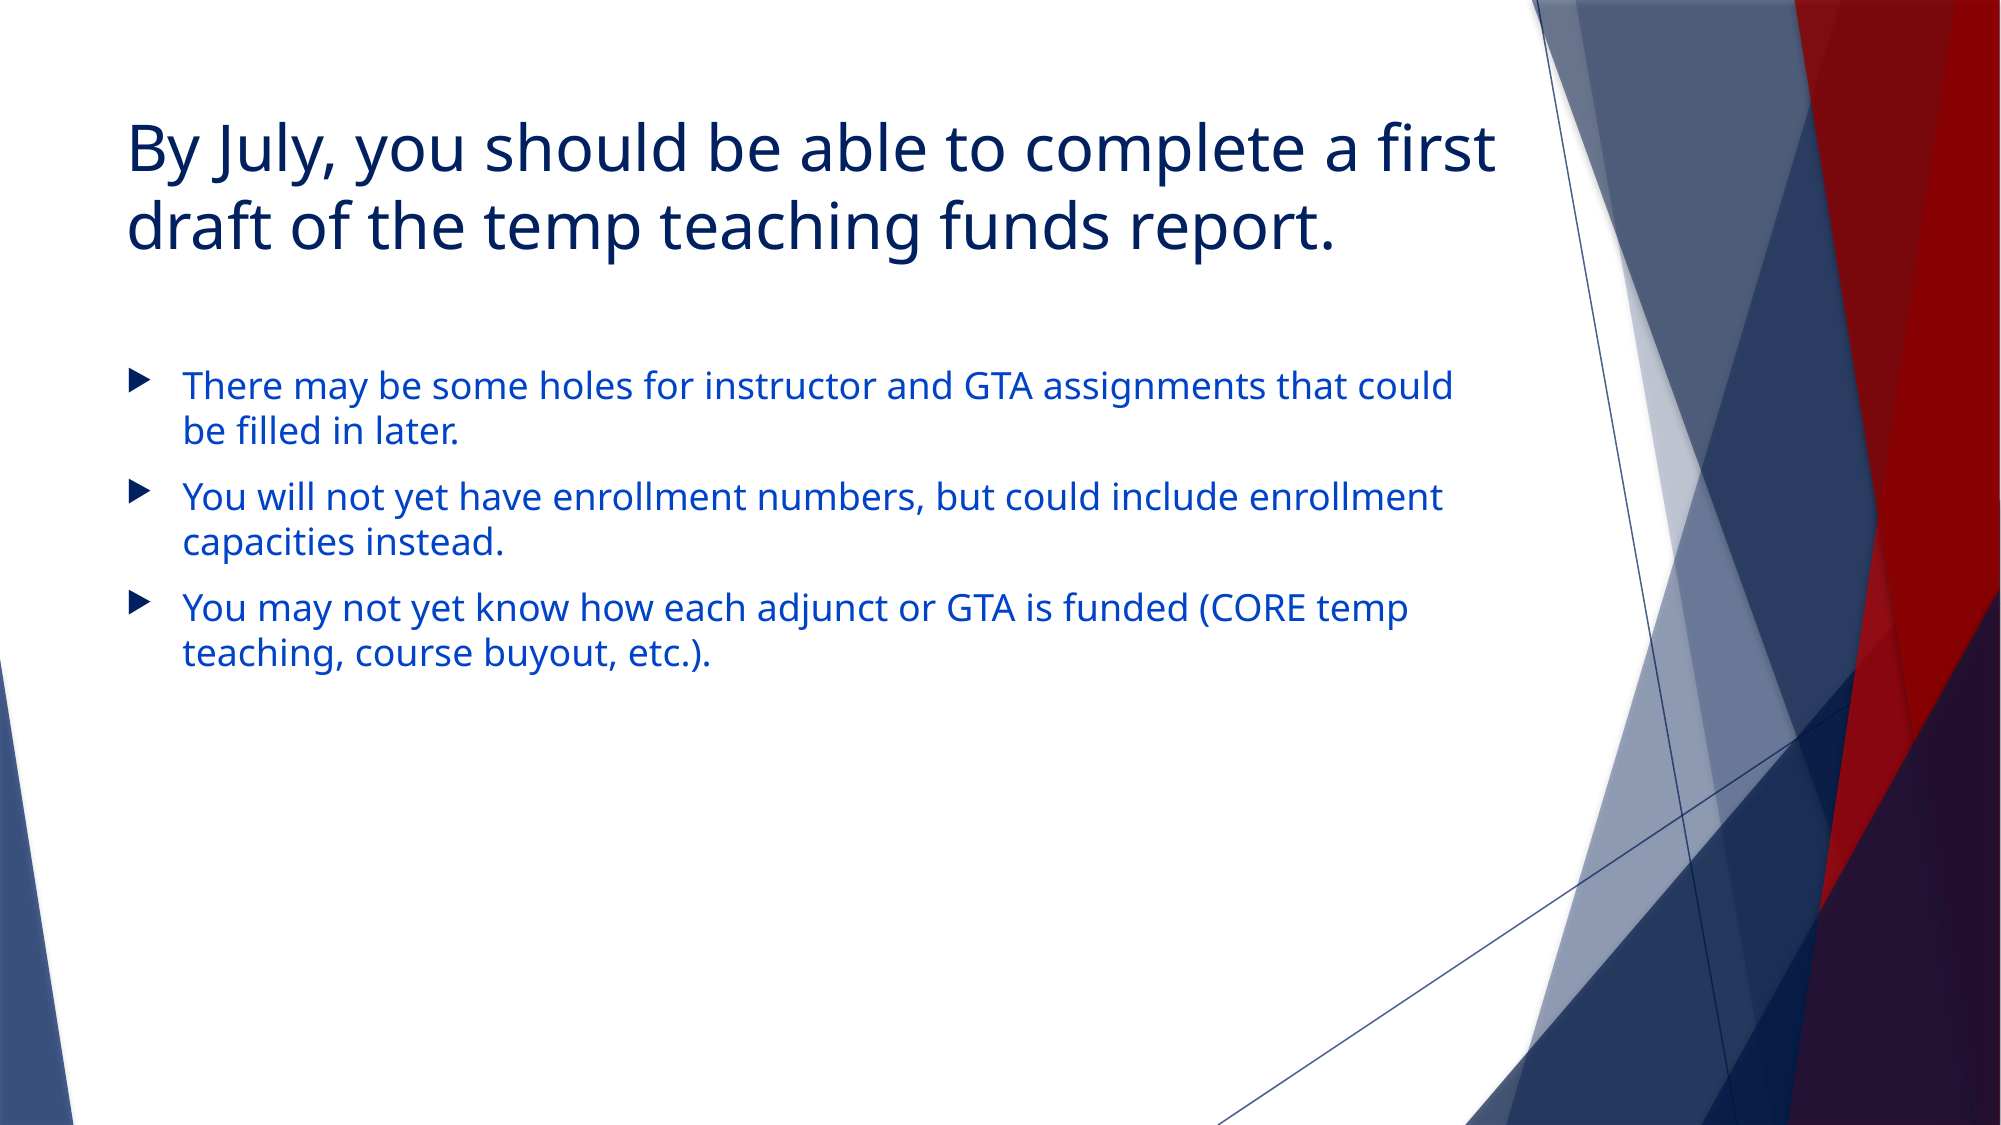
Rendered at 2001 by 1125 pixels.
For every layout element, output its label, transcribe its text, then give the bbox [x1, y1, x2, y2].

title By July, you should be able to complete a first draft of the temp teaching funds report. [111, 99, 1522, 317]
list There may be some holes for instructor and GTA assignments that could be filled in later. You will not yet have enrollment numbers, but could include enrollment capacities instead. You may not yet know how each adjunct or GTA is funded (CORE temp teaching, course buyout, etc.). [111, 354, 1522, 1042]
